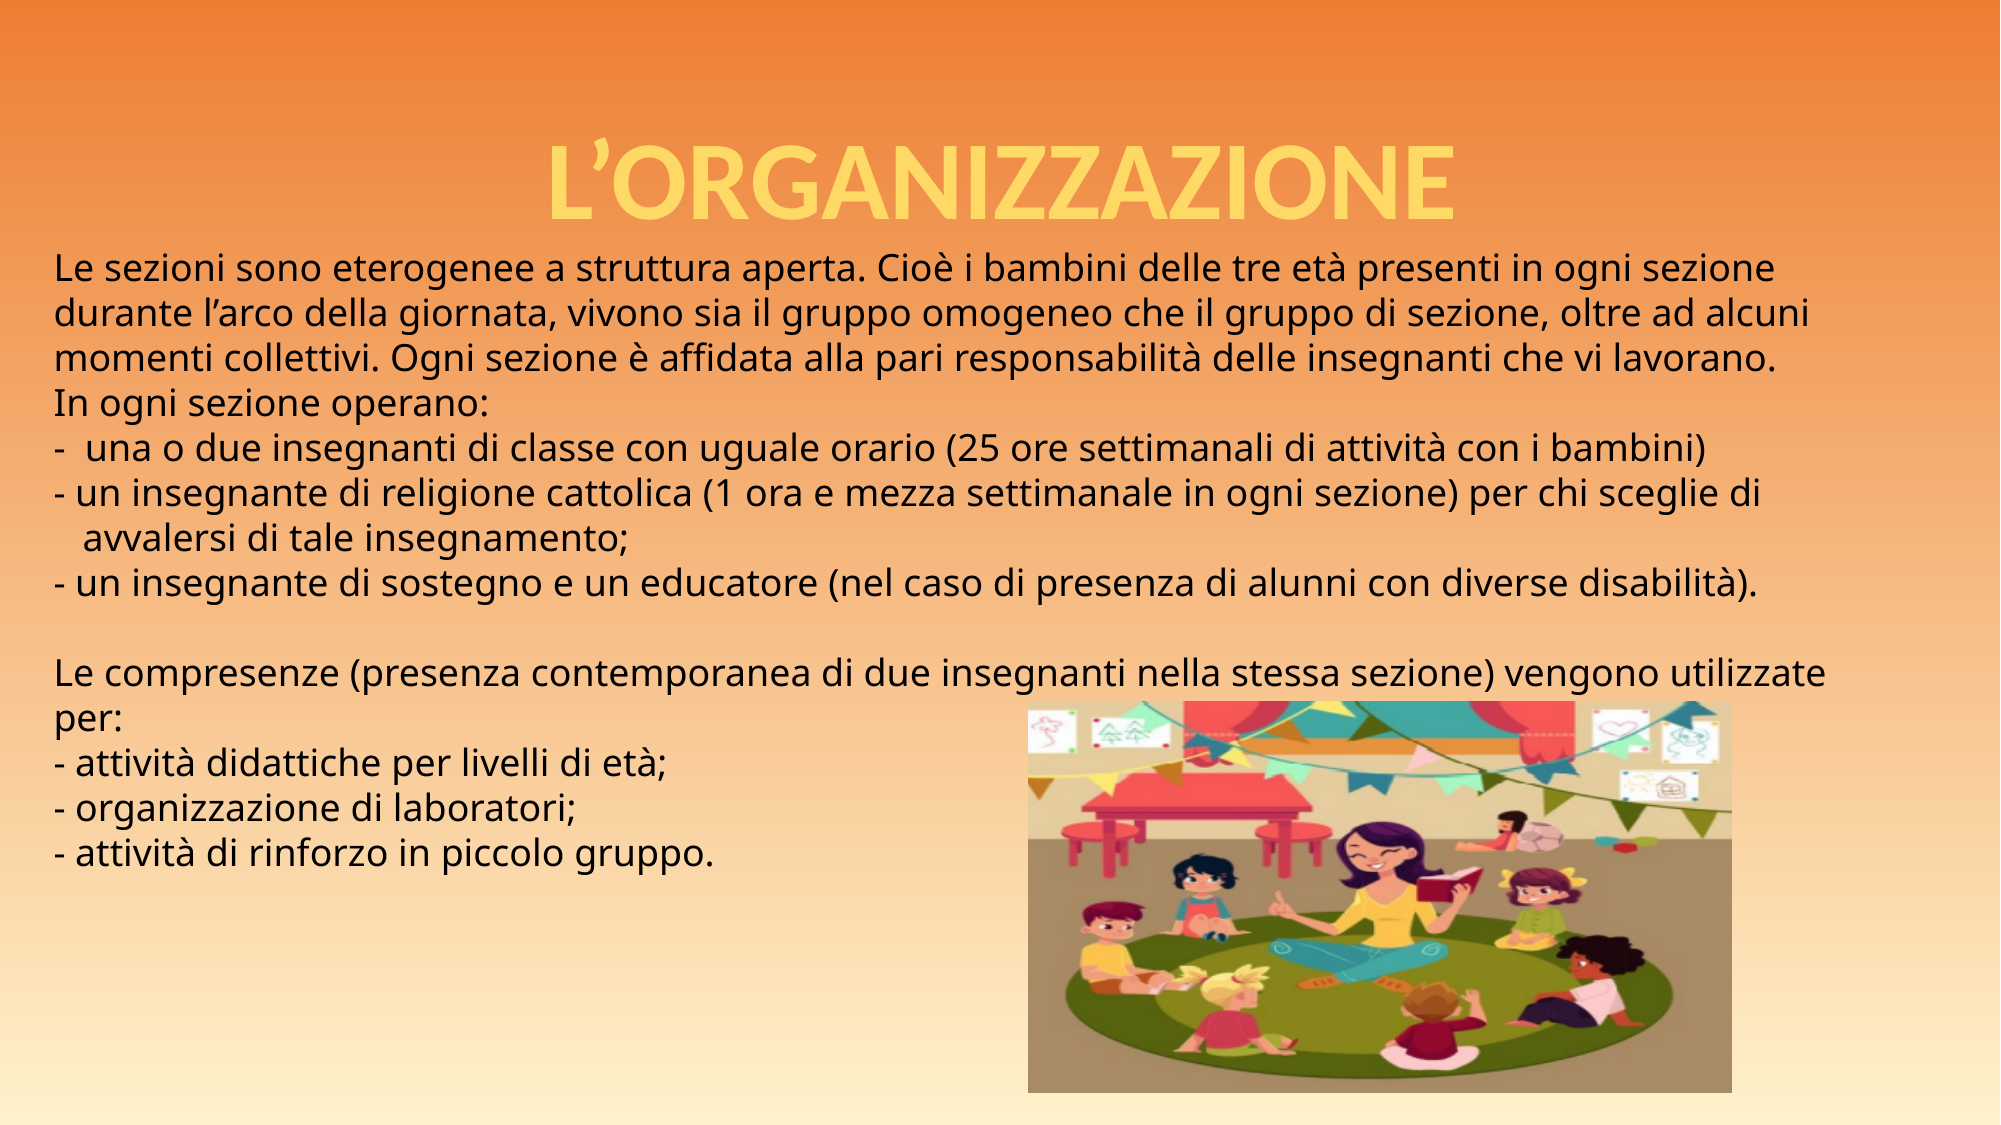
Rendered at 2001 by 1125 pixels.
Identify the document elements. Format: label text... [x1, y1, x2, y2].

text_box L’ORGANIZZAZIONE [58, 99, 1947, 236]
text_box Le sezioni sono eterogenee a struttura aperta. Cioè i bambini delle tre età presenti in ogni sezione durante l’arco della giornata, vivono sia il gruppo omogeneo che il gruppo di sezione, oltre ad alcuni momenti collettivi. Ogni sezione è affidata alla pari responsabilità delle insegnanti che vi lavorano. In ogni sezione operano: - una o due insegnanti di classe con uguale orario (25 ore settimanali di attività con i bambini) - un insegnante di religione cattolica (1 ora e mezza settimanale in ogni sezione) per chi sceglie di avvalersi di tale insegnamento; - un insegnante di sostegno e un educatore (nel caso di presenza di alunni con diverse disabilità). Le compresenze (presenza contemporanea di due insegnanti nella stessa sezione) vengono utilizzate per: - attività didattiche per livelli di età; - organizzazione di laboratori; - attività di rinforzo in piccolo gruppo. [38, 236, 1986, 882]
picture [1028, 701, 1732, 1093]
